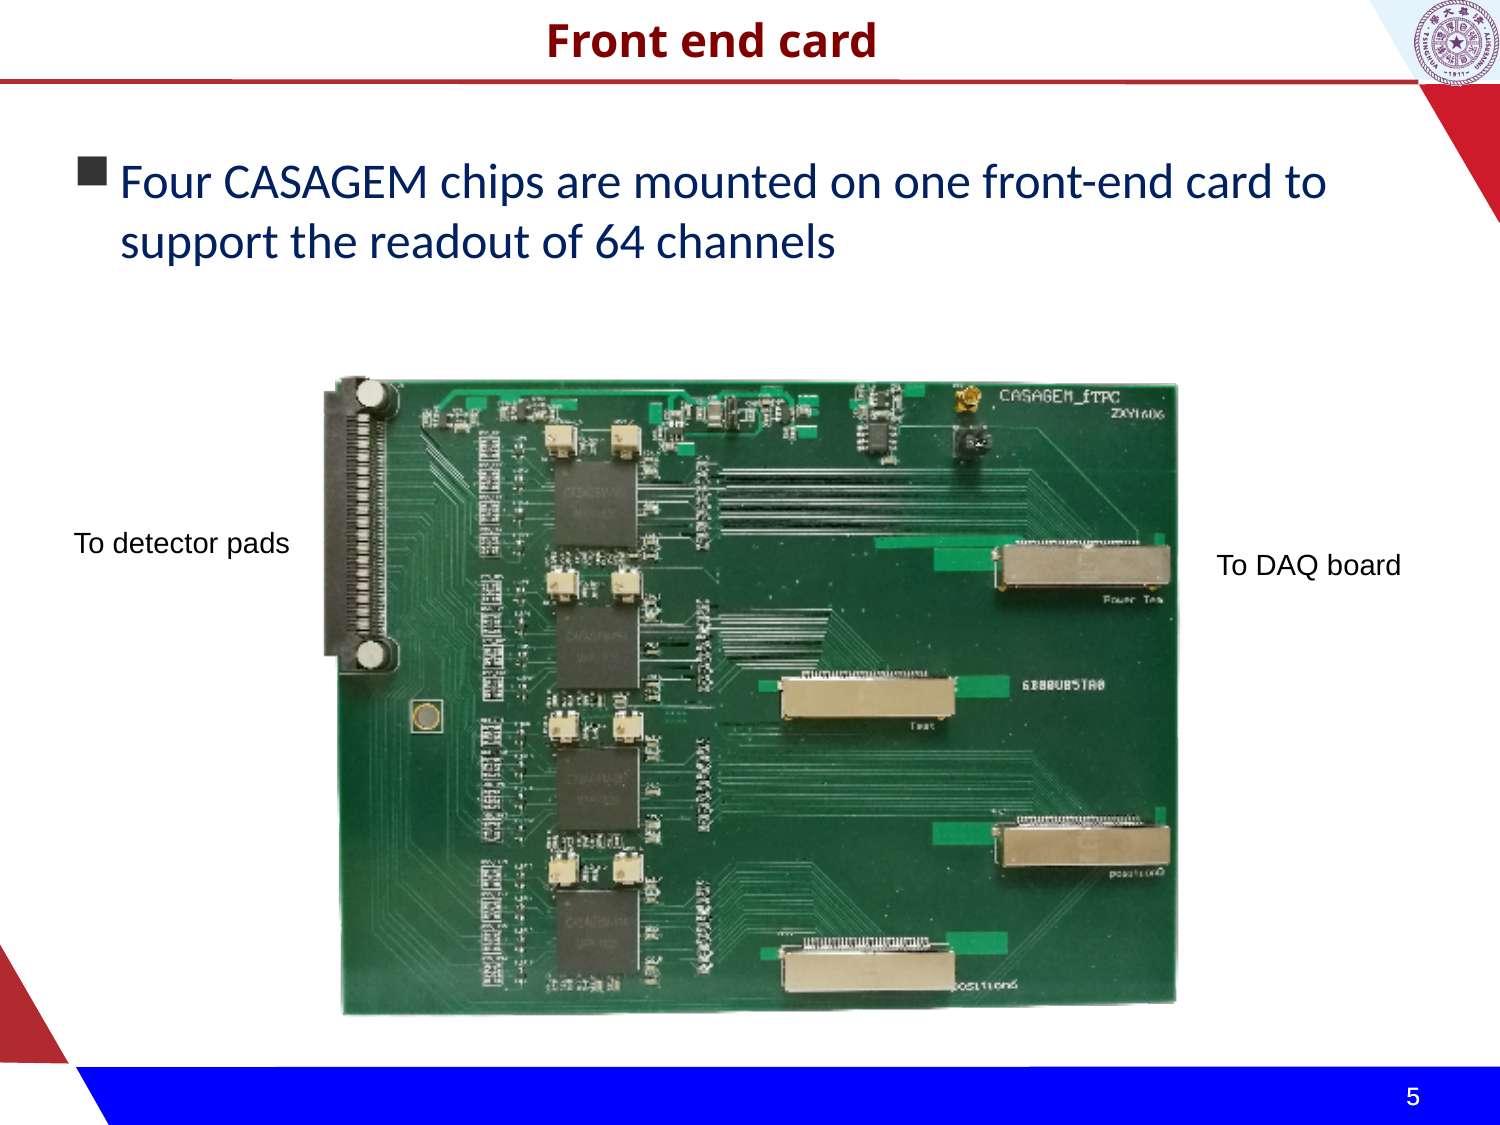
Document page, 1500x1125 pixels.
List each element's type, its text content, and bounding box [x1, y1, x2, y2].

text_box To DAQ board [1237, 538, 1417, 589]
picture [1414, 0, 1500, 87]
list Four CASAGEM chips are mounted on one front-end card to support the readout of 64 channels [58, 140, 1419, 278]
title Front end card [59, 17, 1365, 75]
text_box To detector pads [58, 517, 246, 568]
picture [251, 337, 1233, 1106]
